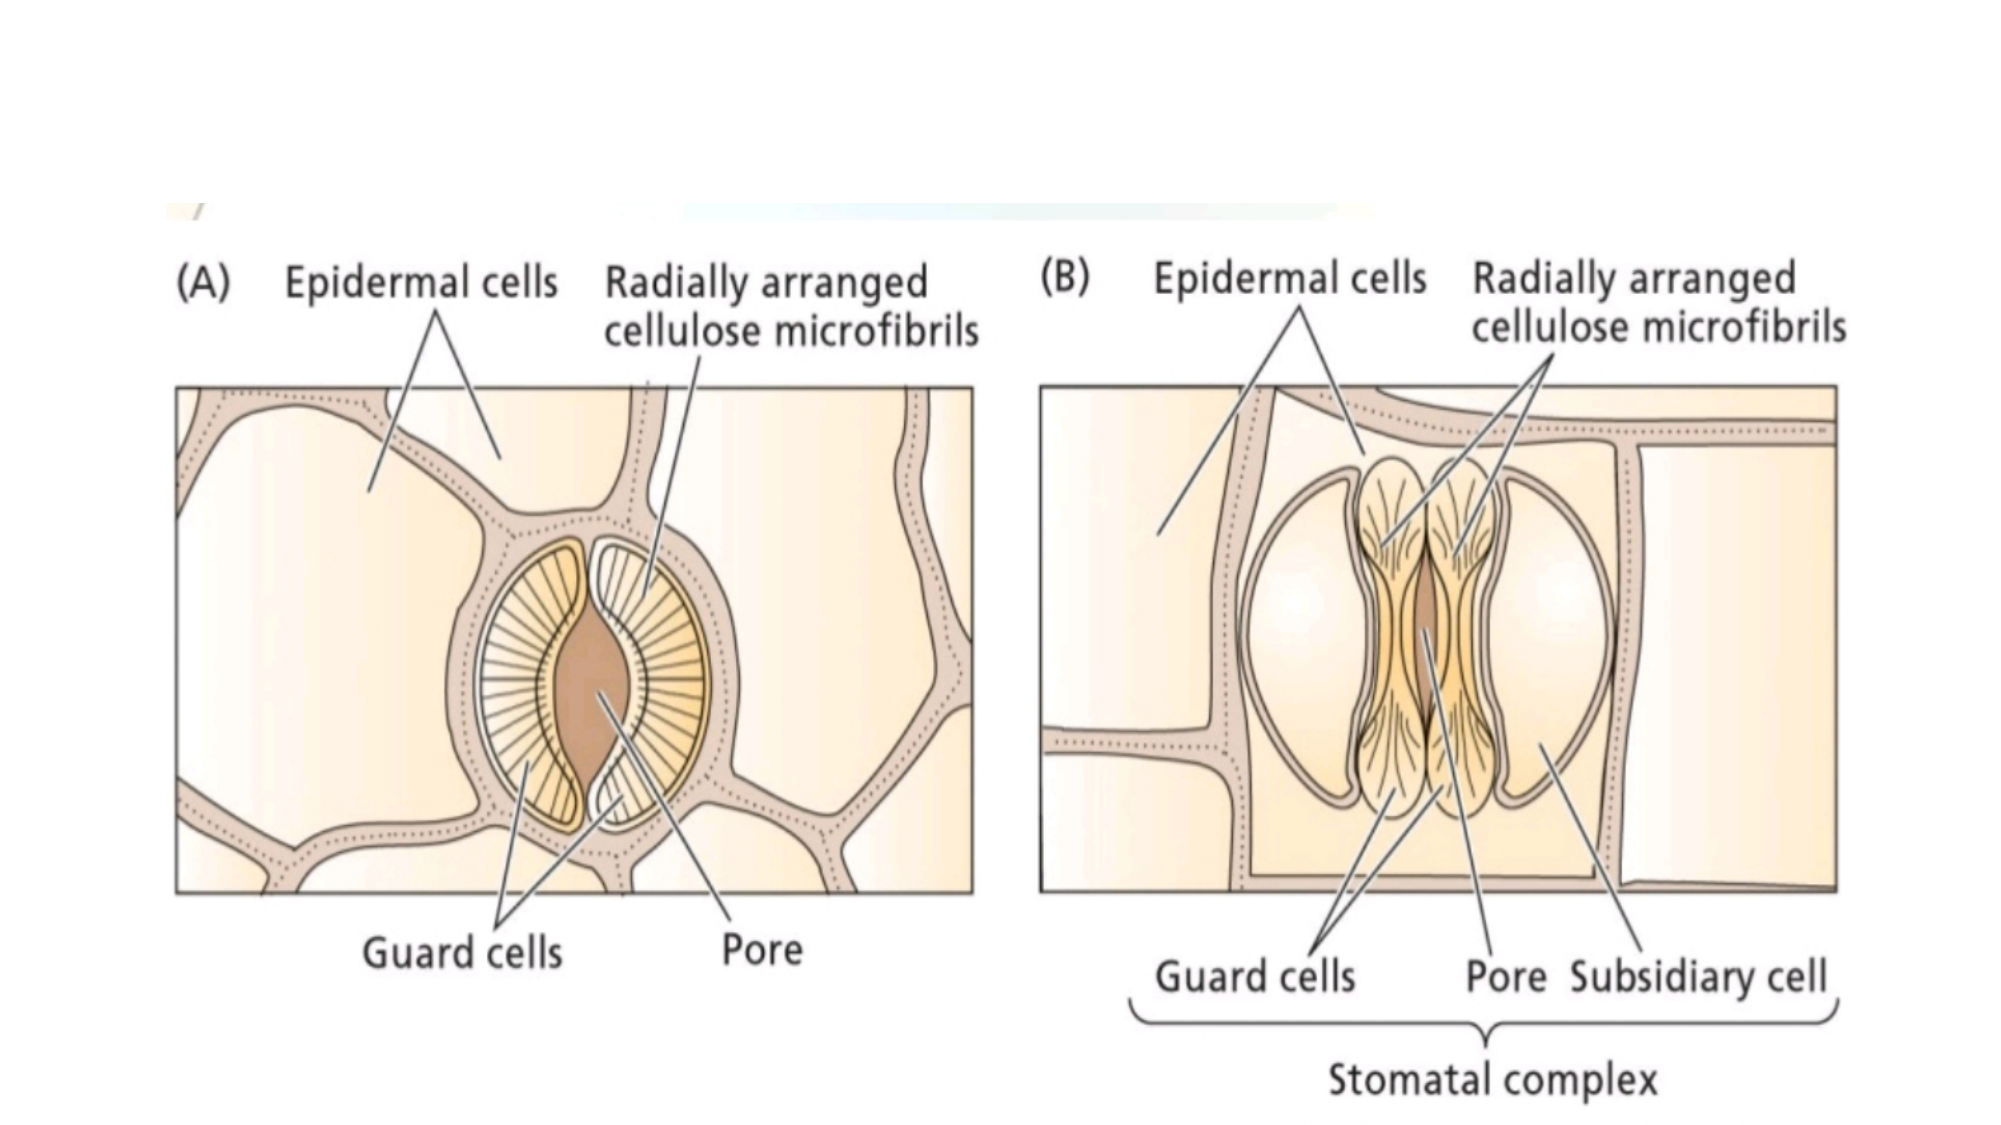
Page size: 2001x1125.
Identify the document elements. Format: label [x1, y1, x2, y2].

list [166, 203, 1863, 1125]
